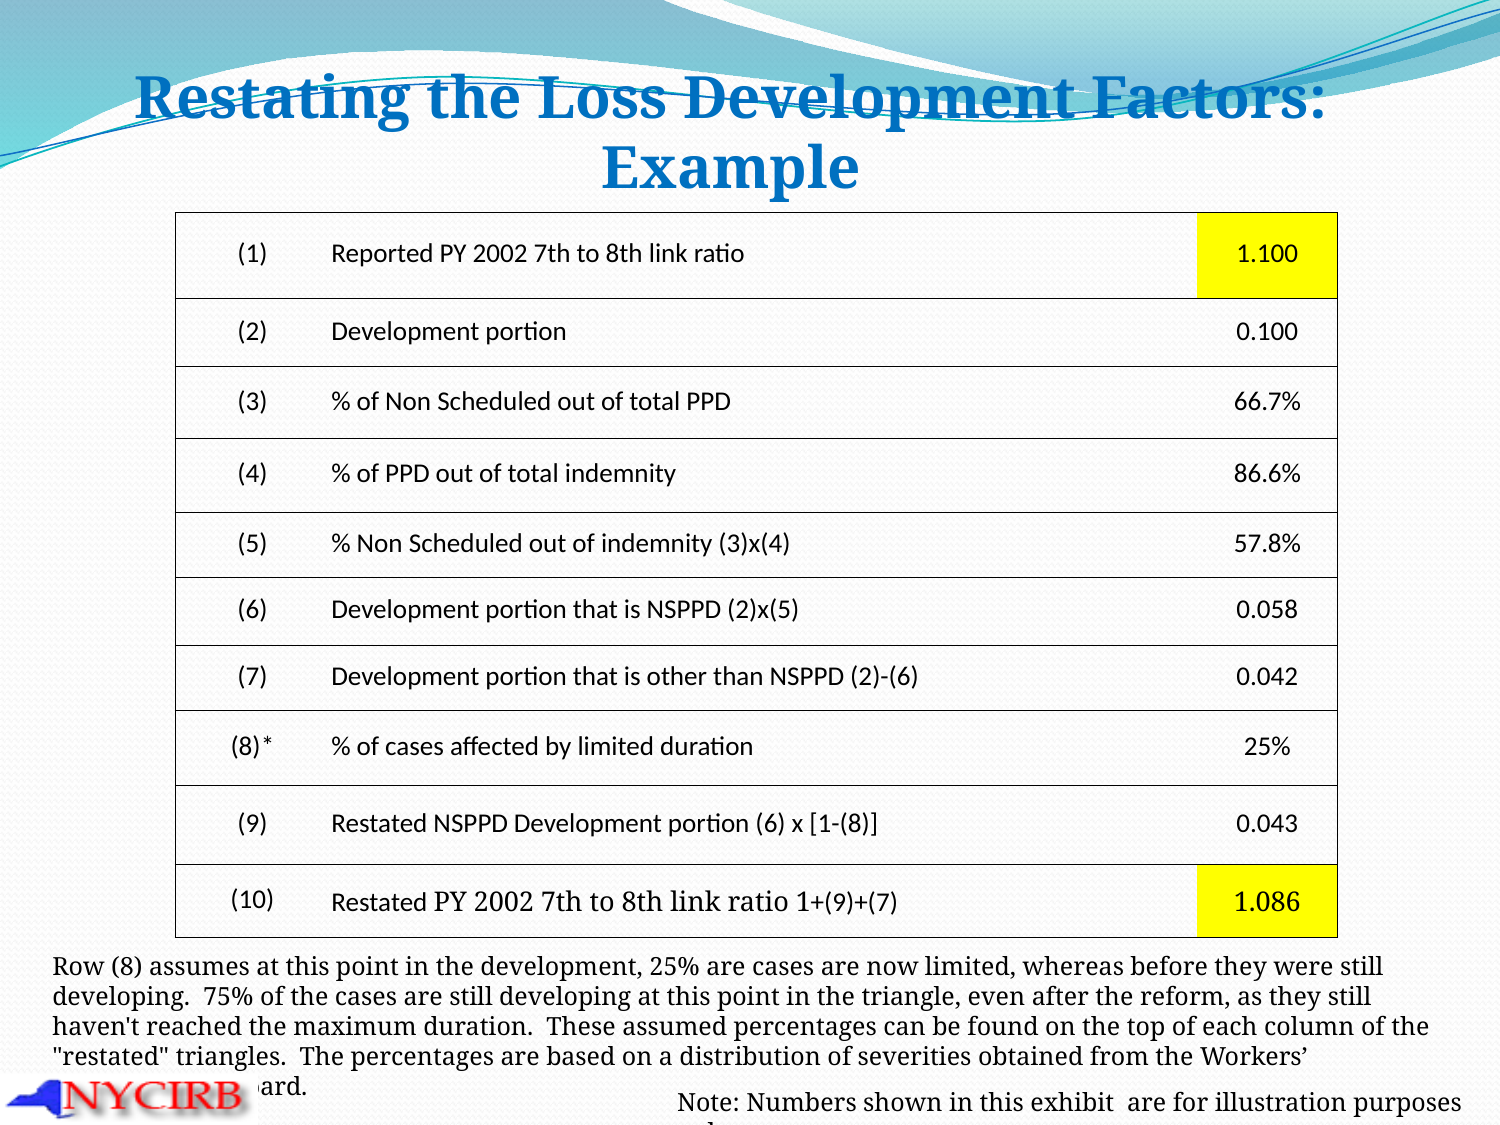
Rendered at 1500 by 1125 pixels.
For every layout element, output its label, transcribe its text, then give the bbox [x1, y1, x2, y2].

table_cell [872, 367, 968, 438]
table_cell Restated NSPPD Development portion (6) x [1-(8)] [330, 786, 1197, 864]
table_cell % of cases affected by limited duration [330, 711, 968, 785]
picture [0, 1074, 258, 1125]
table_cell (9) [176, 786, 330, 864]
table_cell % of PPD out of total indemnity [330, 439, 872, 512]
table_cell [968, 367, 1197, 438]
table_cell % of Non Scheduled out of total PPD [330, 367, 872, 438]
table_cell [968, 578, 1197, 645]
table_cell 1.086 [1197, 865, 1337, 937]
table_cell (4) [176, 439, 330, 512]
table_cell 0.042 [1197, 646, 1337, 710]
table_cell [968, 439, 1197, 512]
title Restating the Loss Development Factors: Example [0, 75, 1463, 200]
table_cell [258, 1078, 263, 1125]
table_cell (5) [176, 513, 330, 577]
table_cell 66.7% [1197, 367, 1337, 438]
table_cell 57.8% [1197, 513, 1337, 577]
table_header Reported PY 2002 7th to 8th link ratio [330, 213, 1197, 298]
table_header 1.100 [1197, 213, 1337, 298]
table_cell [968, 299, 1197, 366]
table_cell Development portion that is NSPPD (2)x(5) [330, 578, 968, 645]
text_box Row (8) assumes at this point in the development, 25% are cases are now limited, whereas before they were still developing. 75% of the cases are still developing at this point in the triangle, even after the reform, as they still haven't reached the maximum duration. These assumed percentages can be found on the top of each column of the "restated" triangles. The percentages are based on a distribution of severities obtained from the Workers’ Compensation Board. [37, 943, 1463, 1125]
table_header (1) [176, 213, 330, 298]
table_cell (6) [176, 578, 330, 645]
table_cell 0.043 [1197, 786, 1337, 864]
table_cell (7) [176, 646, 330, 710]
table_cell [872, 299, 968, 366]
table_cell [968, 865, 1197, 937]
table_cell [872, 439, 968, 512]
table_cell (8)* [176, 711, 330, 785]
table_cell 0.100 [1197, 299, 1337, 366]
table_cell [968, 513, 1197, 577]
table_cell Development portion [330, 299, 872, 366]
text_box Note: Numbers shown in this exhibit are for illustration purposes only [662, 1079, 1500, 1125]
table_cell 25% [1197, 711, 1337, 785]
table_cell Restated PY 2002 7th to 8th link ratio 1+(9)+(7) [330, 865, 968, 937]
table_cell [968, 711, 1197, 785]
table_cell (3) [176, 367, 330, 438]
table_cell Development portion that is other than NSPPD (2)-(6) [330, 646, 1197, 710]
table_cell % Non Scheduled out of indemnity (3)x(4) [330, 513, 968, 577]
table_cell 0.058 [1197, 578, 1337, 645]
table_cell (2) [176, 299, 330, 366]
table_cell 86.6% [1197, 439, 1337, 512]
table_cell (10) [176, 865, 330, 937]
